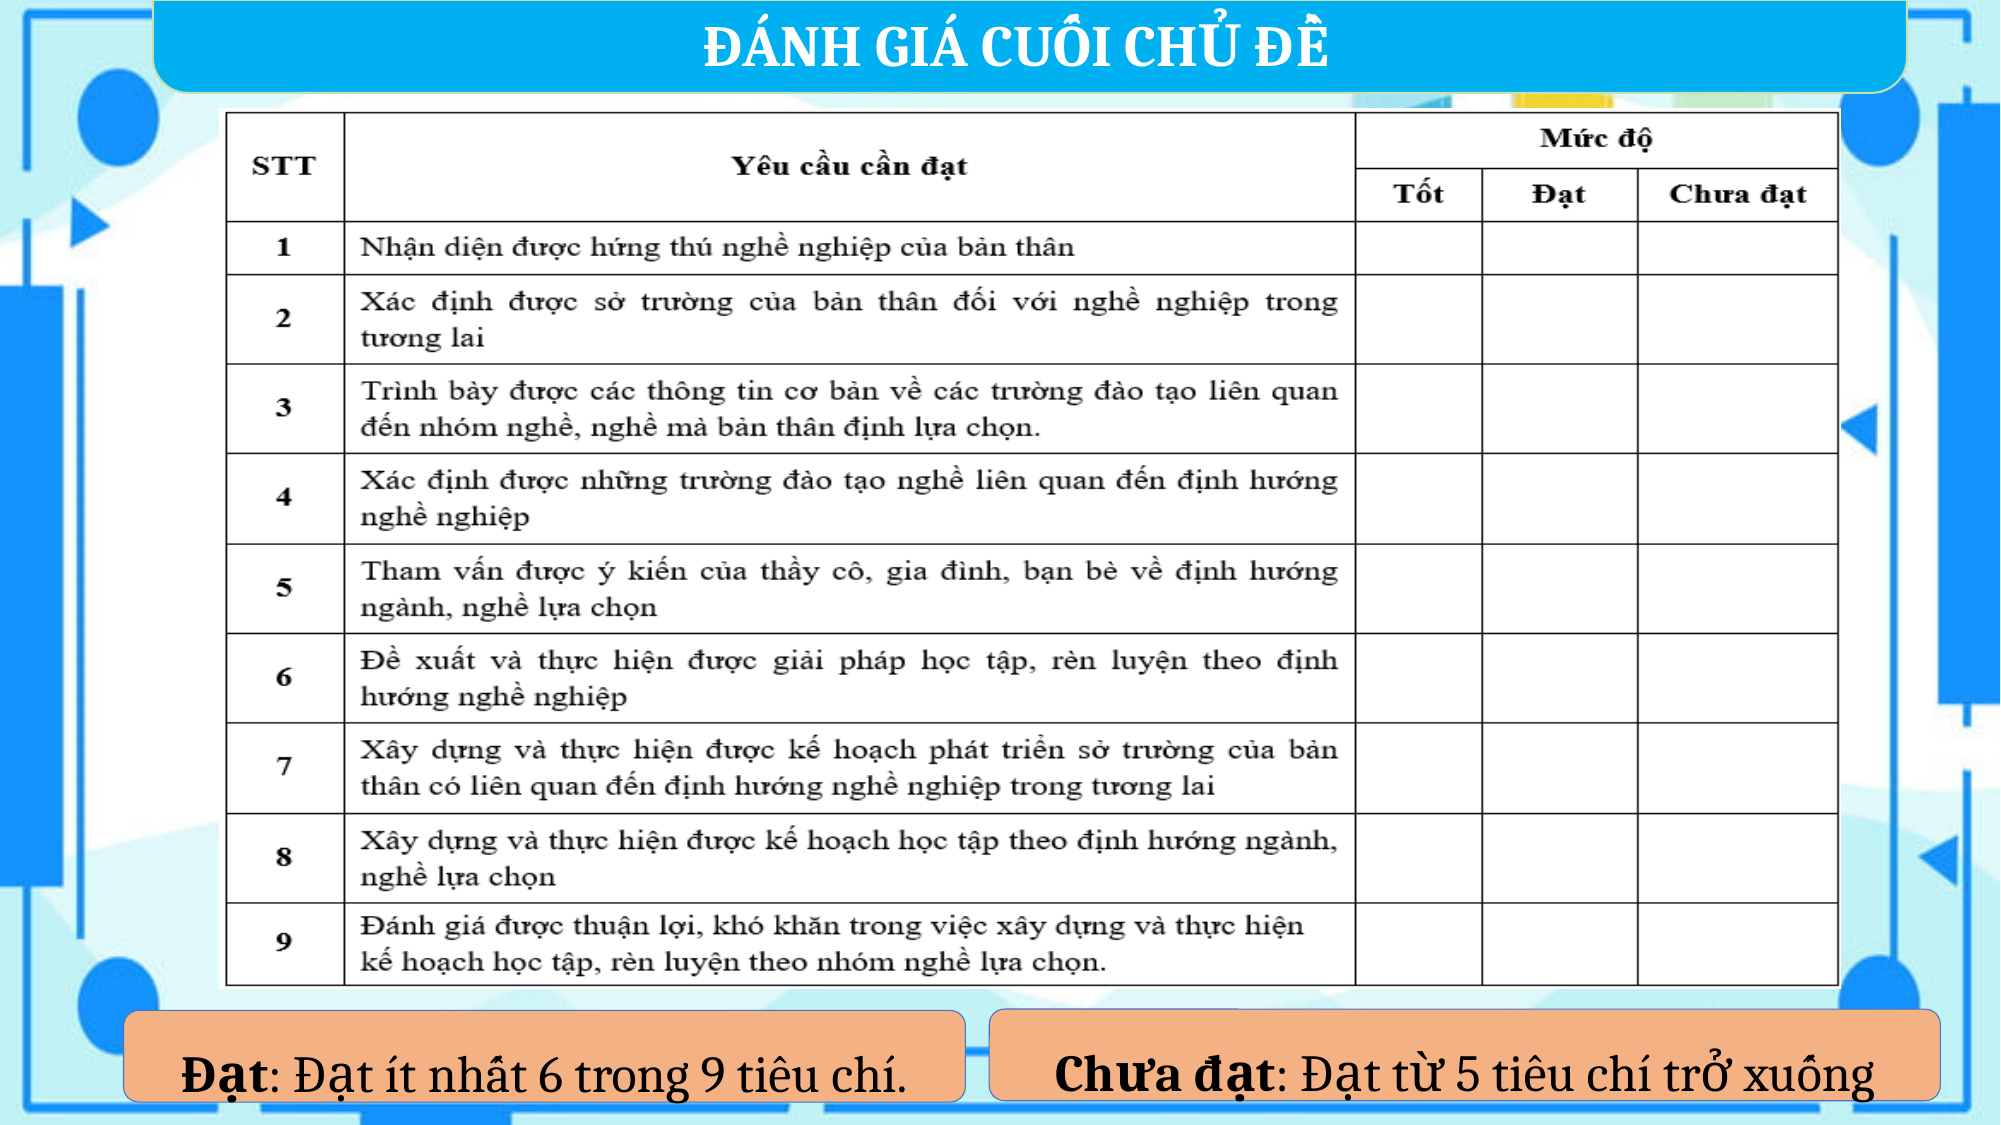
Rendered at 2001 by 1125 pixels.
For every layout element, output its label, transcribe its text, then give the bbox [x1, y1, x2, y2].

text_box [152, 0, 1907, 93]
text_box Đạt: Đạt ít nhất 6 trong 9 tiêu chí. [122, 1009, 966, 1103]
text_box Chưa đạt: Đạt từ 5 tiêu chí trở xuống [988, 1008, 1941, 1102]
picture [0, 0, 2001, 1125]
